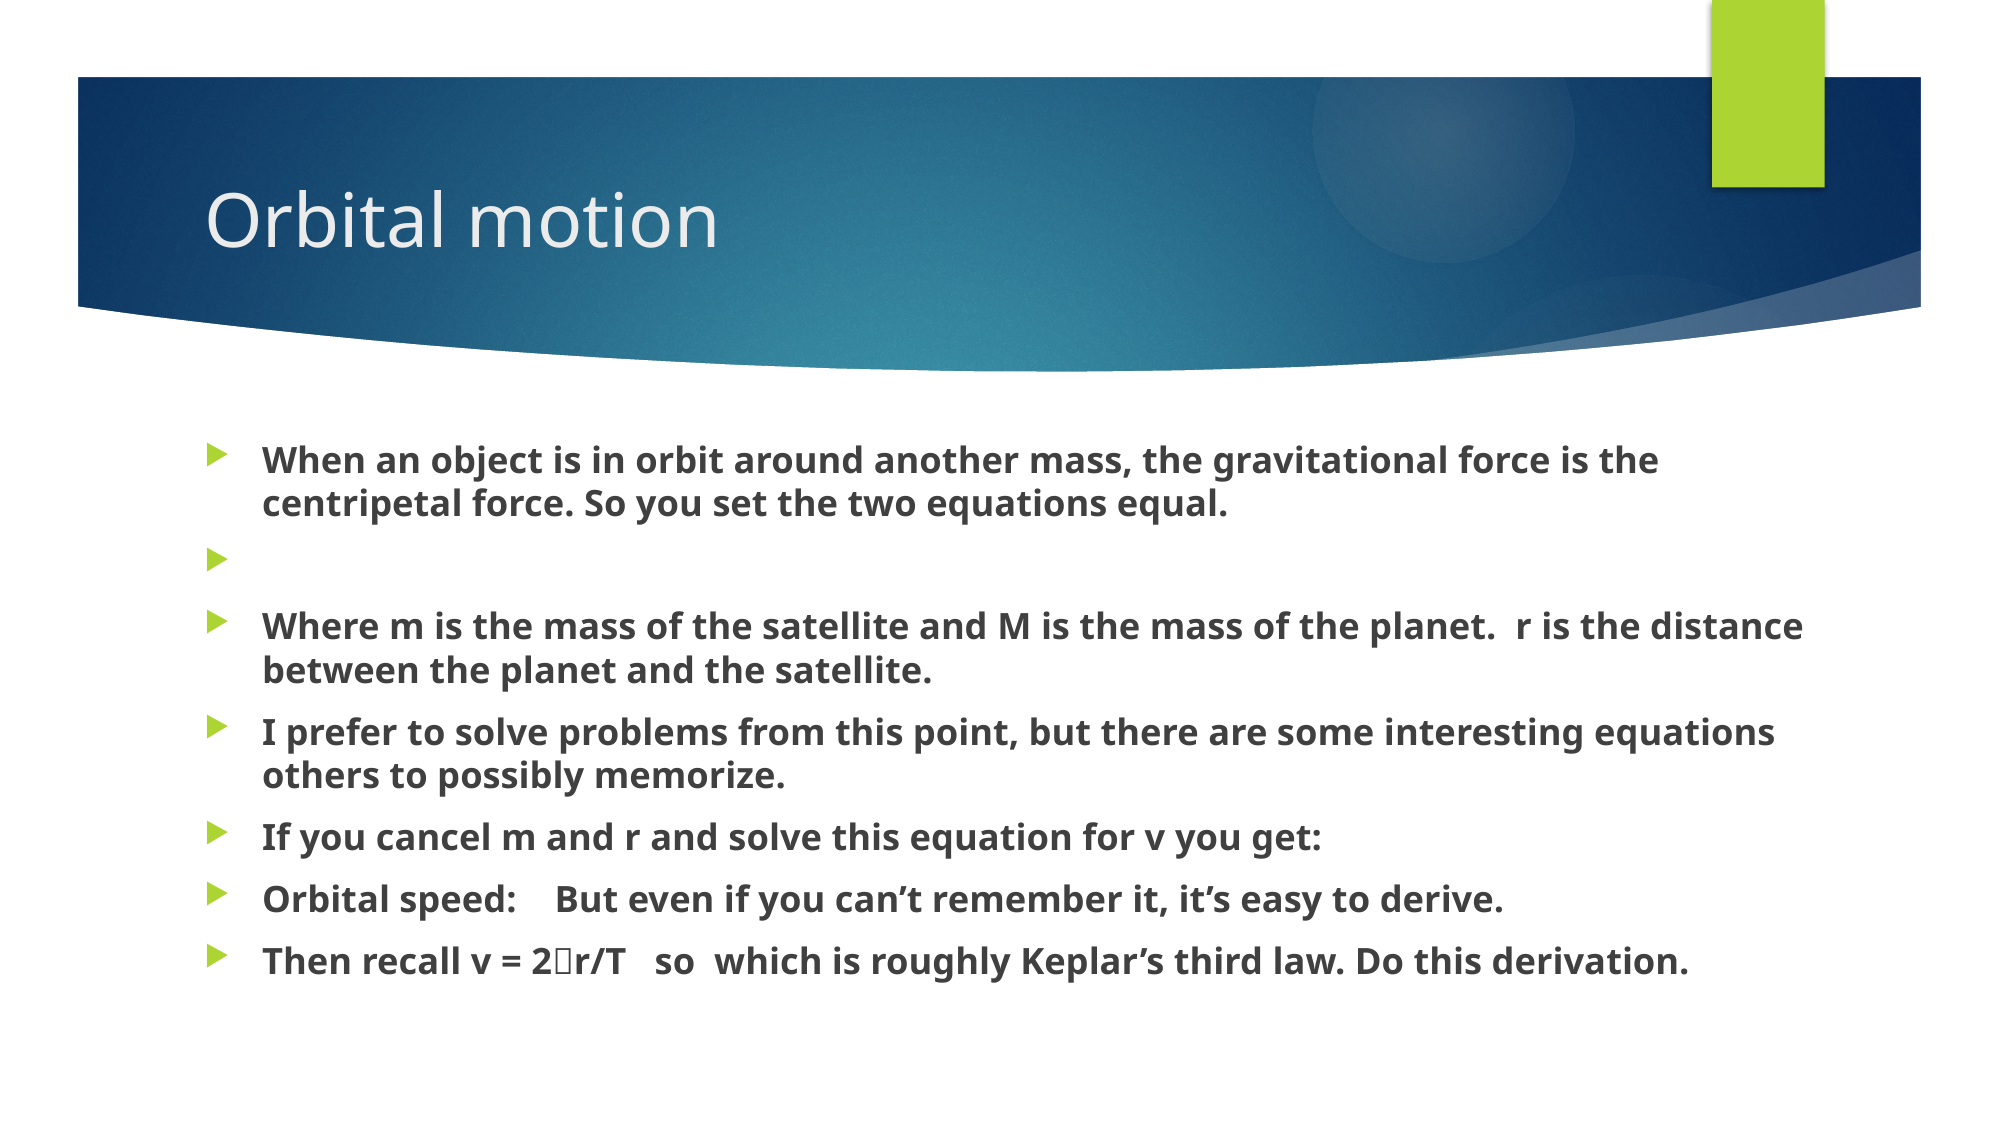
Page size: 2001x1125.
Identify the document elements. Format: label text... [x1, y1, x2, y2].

title Orbital motion [189, 159, 1627, 276]
